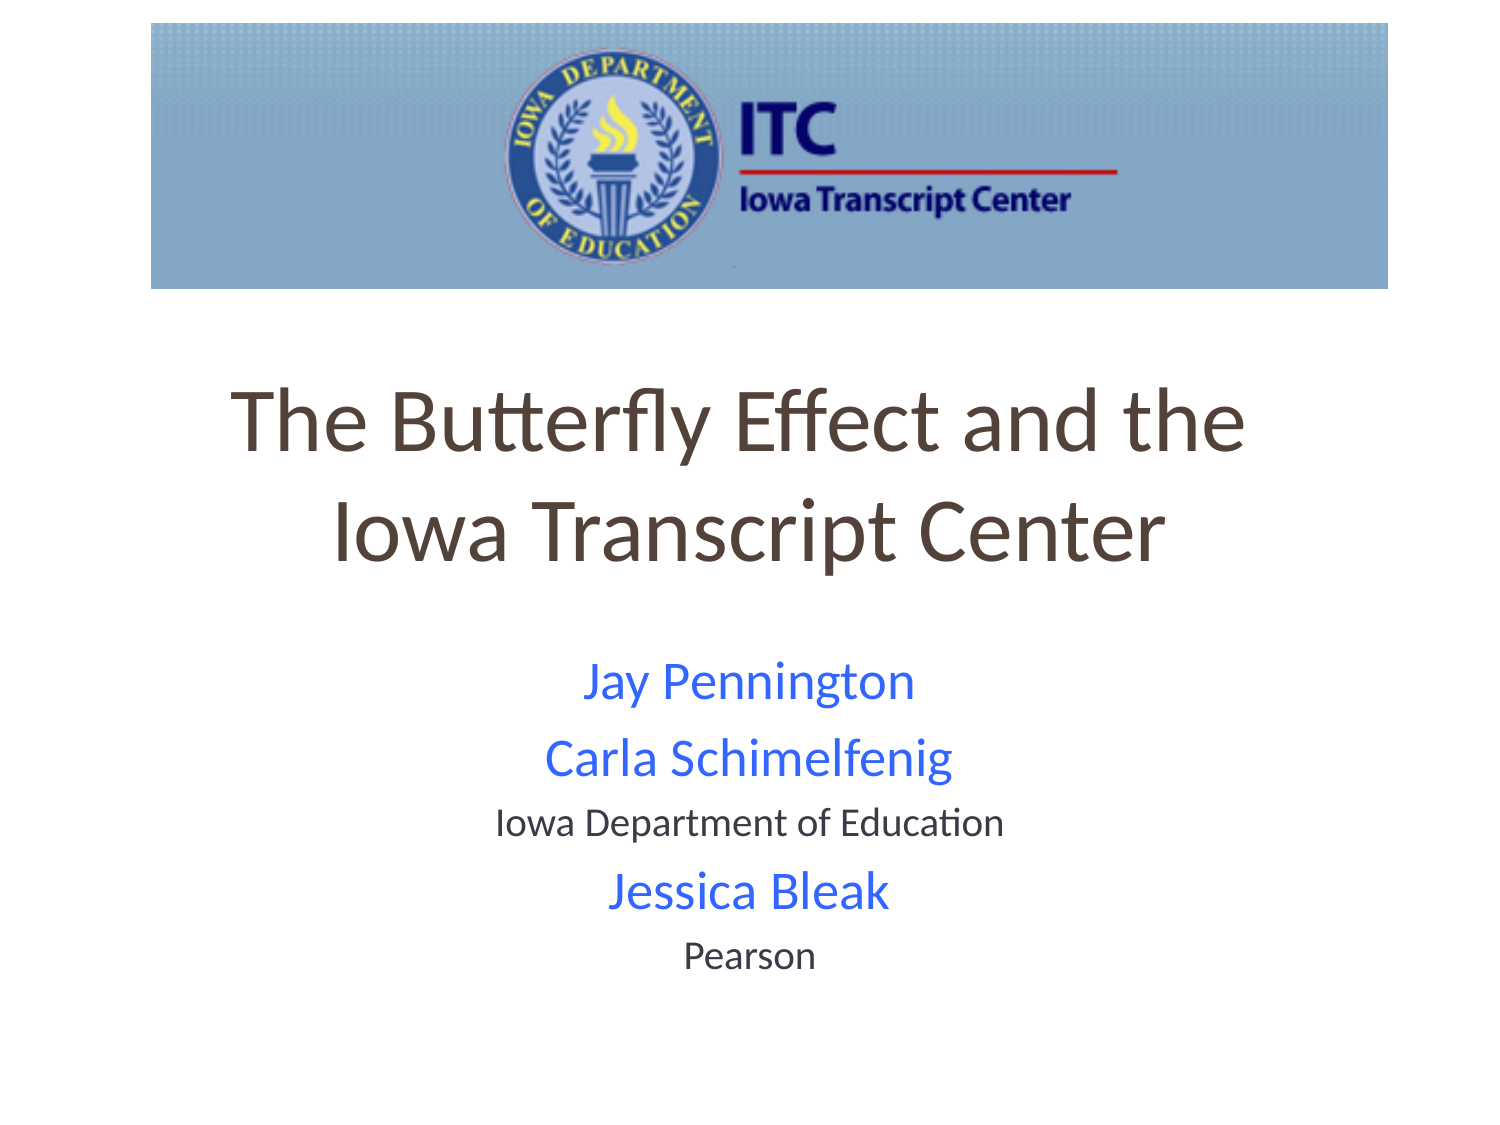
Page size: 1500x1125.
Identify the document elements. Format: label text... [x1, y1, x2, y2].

subtitle Jay Pennington Carla Schimelfenig Iowa Department of Education Jessica Bleak Pearson [225, 637, 1275, 987]
picture [151, 22, 1388, 290]
title The Butterfly Effect and the Iowa Transcript Center [112, 349, 1388, 591]
